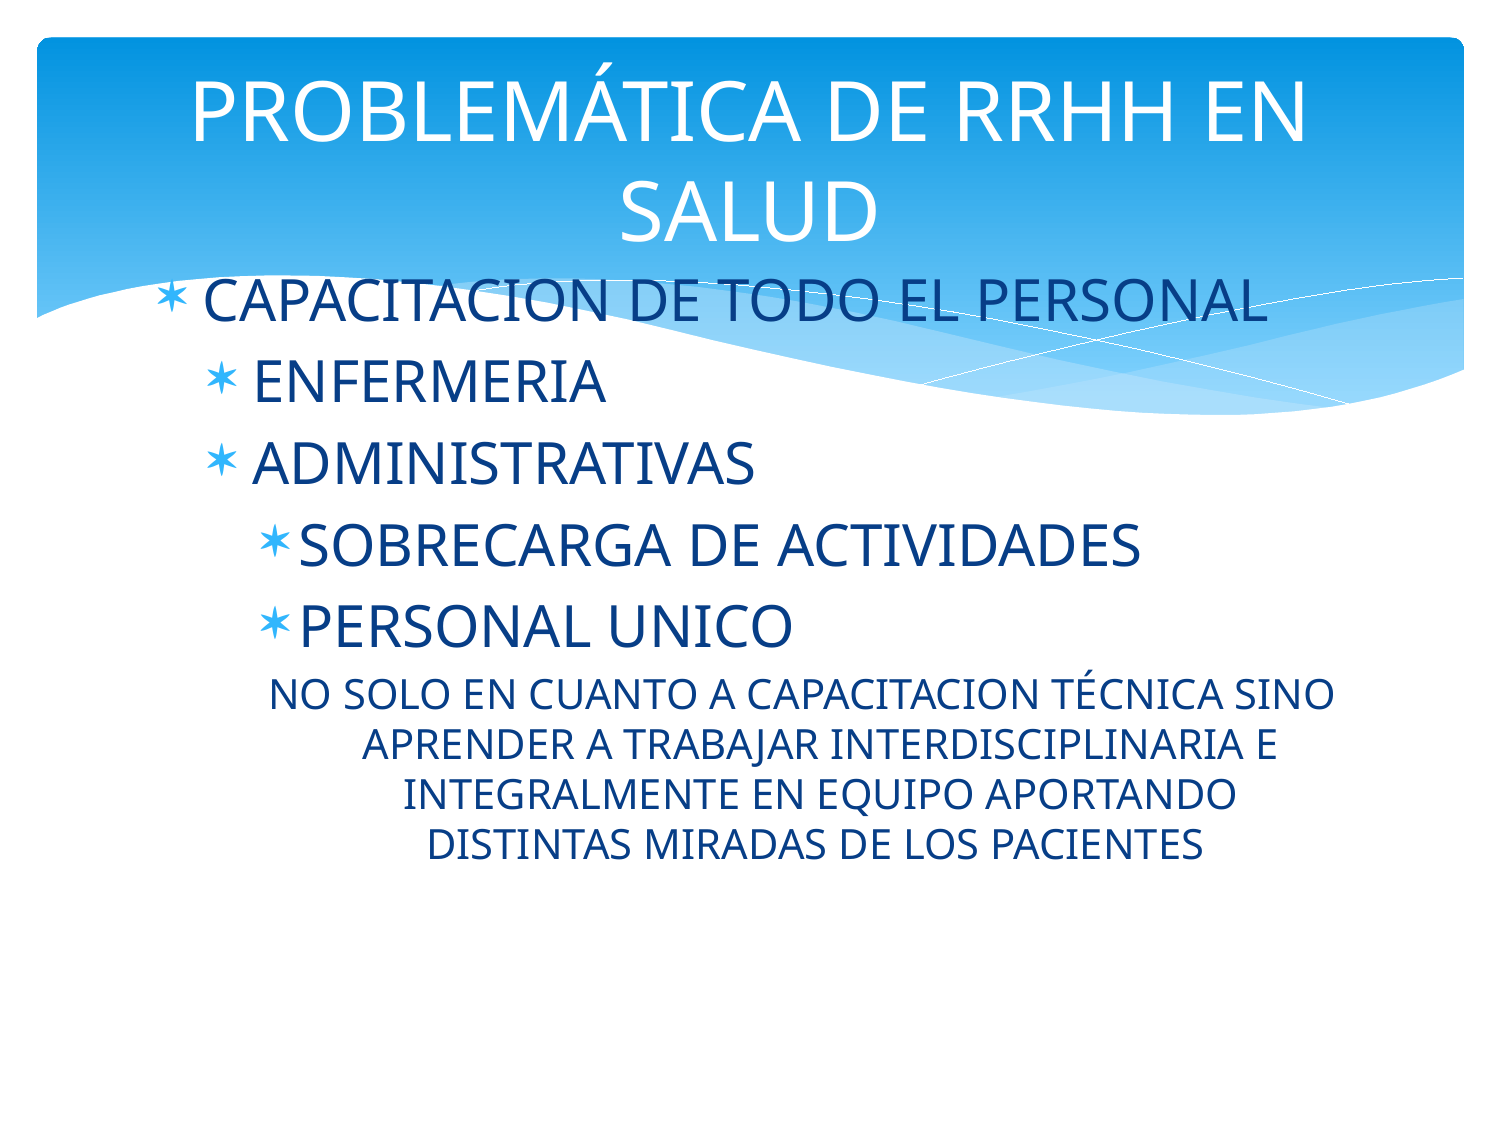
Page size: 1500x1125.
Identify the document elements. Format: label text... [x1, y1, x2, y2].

title PROBLEMÁTICA DE RRHH EN SALUD [74, 55, 1426, 262]
list CAPACITACION DE TODO EL PERSONAL ENFERMERIA ADMINISTRATIVAS SOBRECARGA DE ACTIVIDADES PERSONAL UNICO NO SOLO EN CUANTO A CAPACITACION TÉCNICA SINO APRENDER A TRABAJAR INTERDISCIPLINARIA E INTEGRALMENTE EN EQUIPO APORTANDO DISTINTAS MIRADAS DE LOS PACIENTES [142, 262, 1359, 1006]
